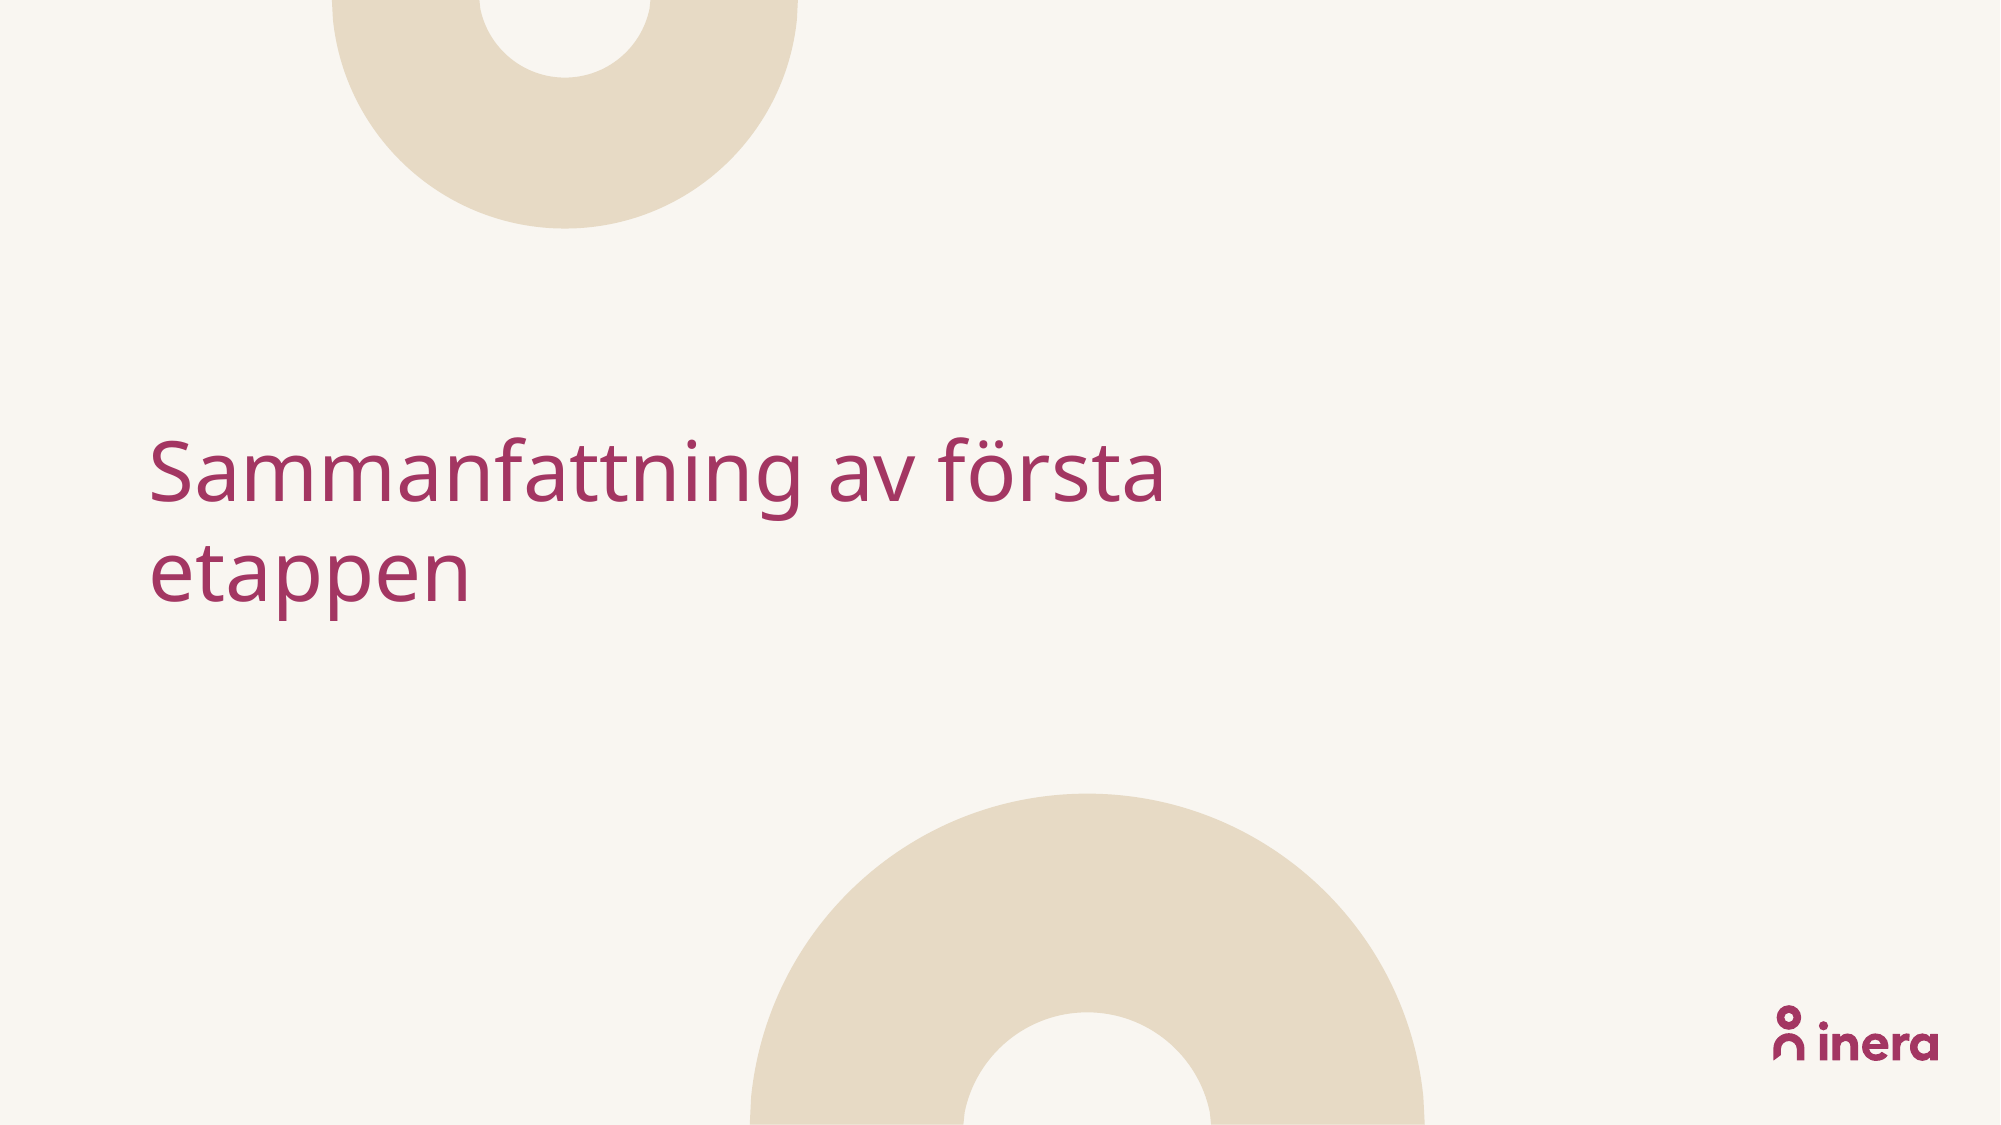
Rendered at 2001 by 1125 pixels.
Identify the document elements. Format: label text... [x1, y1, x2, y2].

title Sammanfattning av första etappen [148, 418, 1262, 726]
